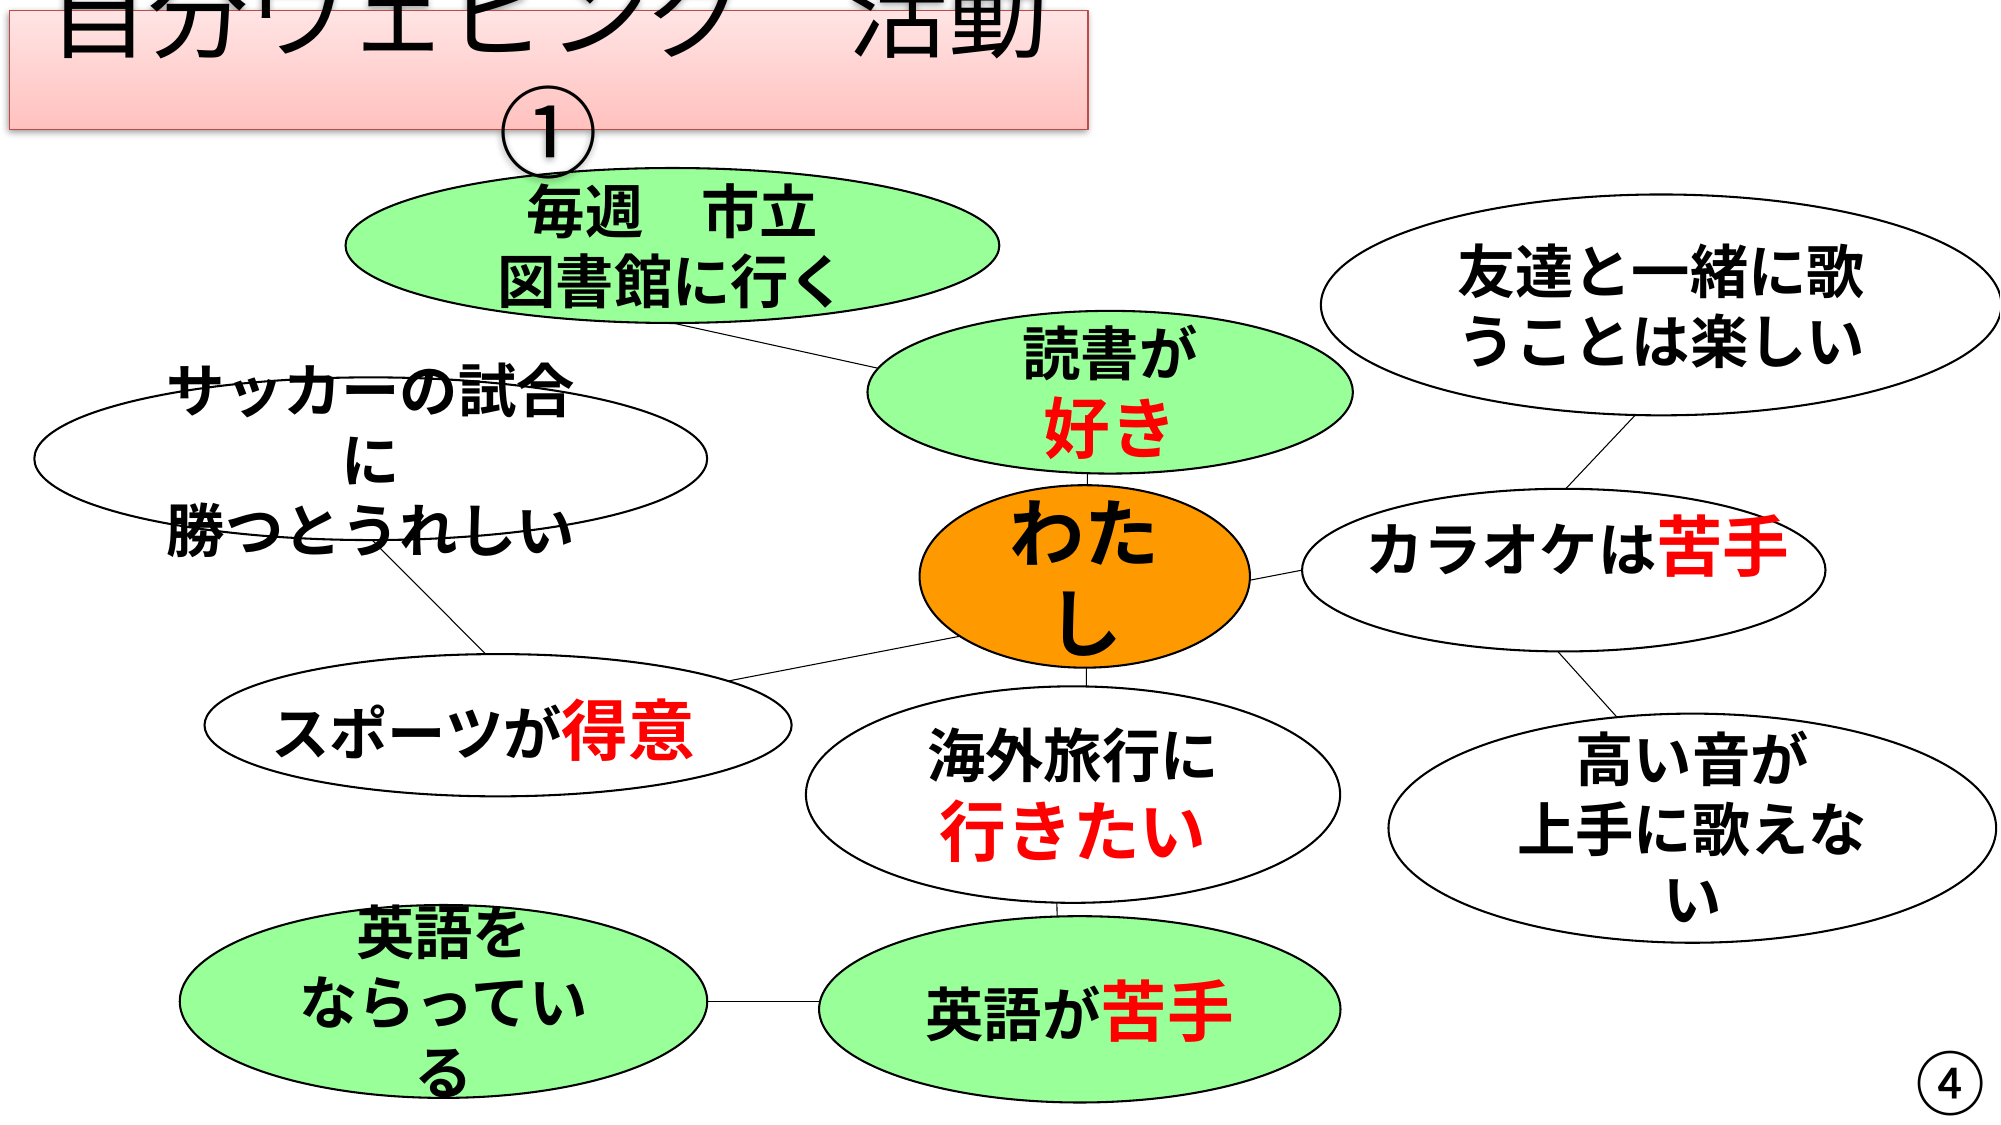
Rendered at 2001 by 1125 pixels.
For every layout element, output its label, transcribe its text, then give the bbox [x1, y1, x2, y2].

text_box ④ [1891, 1030, 2000, 1125]
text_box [672, 322, 920, 378]
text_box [729, 570, 1086, 681]
text_box 海外旅行に 行きたい [804, 685, 1320, 904]
text_box 毎週 市立 図書館に行く [344, 166, 1001, 325]
text_box サッカーの試合に 勝つとうれしい [33, 376, 709, 542]
text_box わたし [1088, 484, 1251, 570]
text_box カラオケは苦手 [1292, 497, 1320, 663]
text_box 英語が苦手 [818, 915, 1342, 1104]
text_box 読書が 好き [866, 309, 1320, 475]
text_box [363, 531, 486, 654]
text_box [264, 653, 729, 681]
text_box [1320, 194, 2000, 943]
text_box スポーツが得意 [217, 681, 749, 846]
text_box 英語を ならっている [178, 903, 709, 1099]
text_box [203, 703, 217, 748]
text_box わたし [918, 484, 1086, 570]
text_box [1088, 570, 1303, 681]
text_box 自分ウェビング 活動① [9, 10, 1088, 130]
text_box [749, 687, 793, 764]
